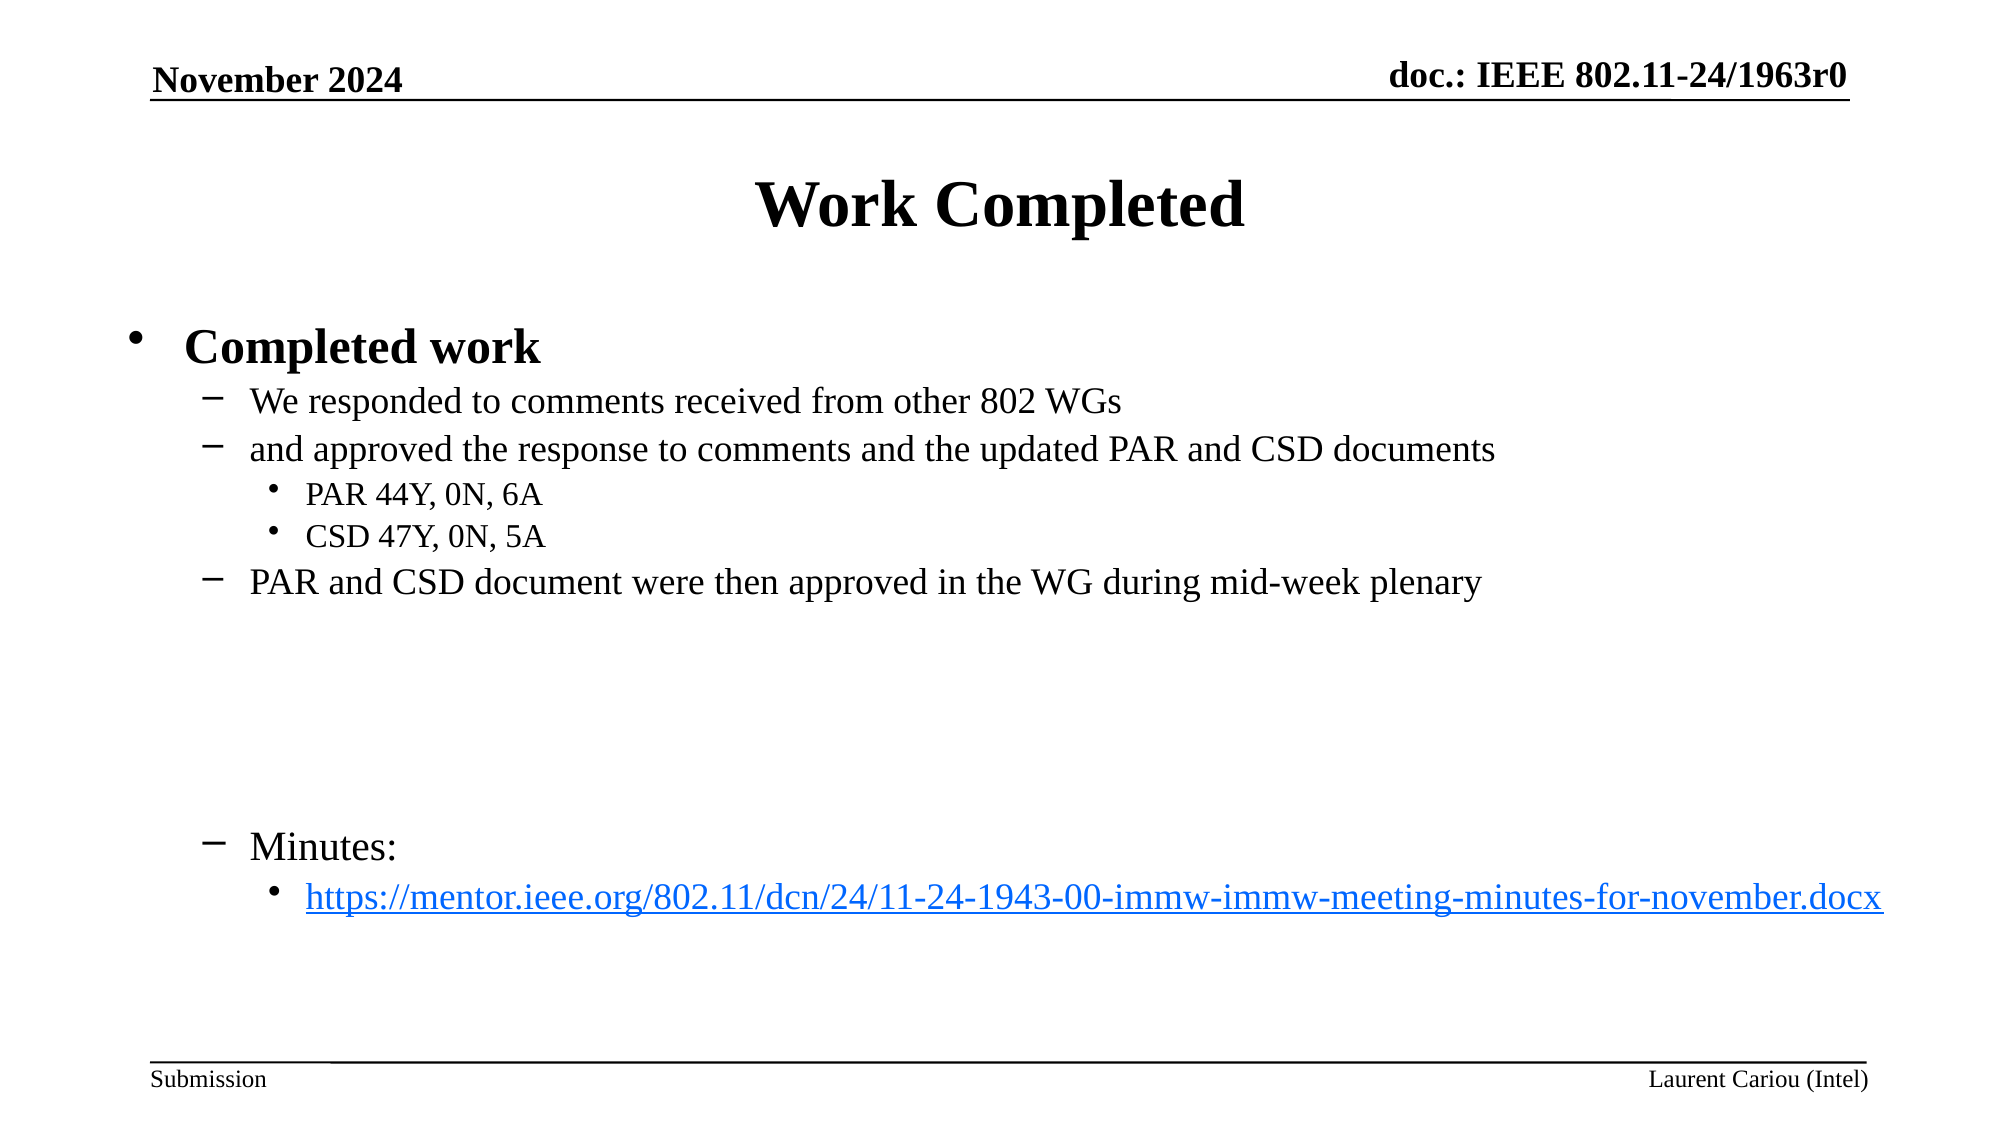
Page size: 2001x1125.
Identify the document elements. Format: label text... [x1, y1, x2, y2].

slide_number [152, 54, 406, 101]
title Work Completed [149, 112, 1851, 288]
list Completed work We responded to comments received from other 802 WGs and approved the response to comments and the updated PAR and CSD documents PAR 44Y, 0N, 6A CSD 47Y, 0N, 5A PAR and CSD document were then approved in the WG during mid-week plenary Minutes: https://mentor.ieee.org/802.11/dcn/24/11-24-1943-00-immw-immw-meeting-minutes-for-november.docx [112, 312, 1951, 988]
footer Laurent Cariou (Intel) [1644, 1061, 1869, 1093]
